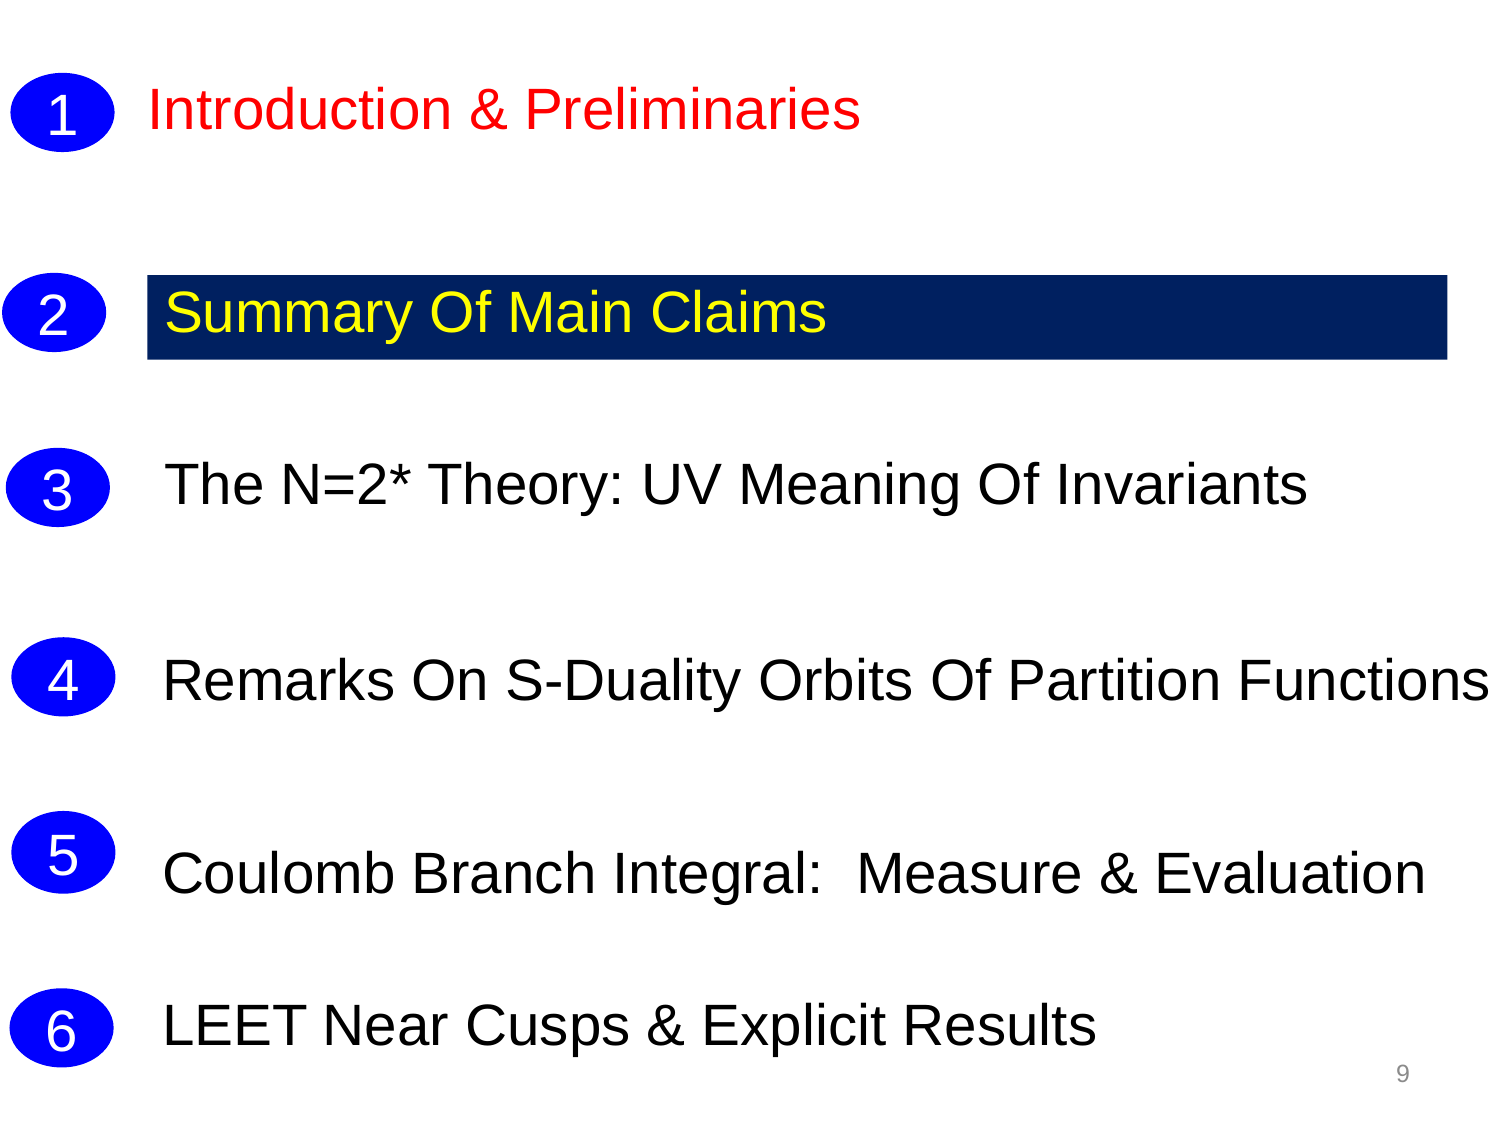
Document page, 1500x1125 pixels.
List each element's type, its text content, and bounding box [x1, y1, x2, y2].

text_box [147, 275, 1448, 360]
text_box Summary Of Main Claims [133, 266, 1371, 352]
text_box 5 [11, 810, 116, 894]
text_box 4 [11, 637, 116, 717]
text_box 1 [10, 72, 115, 153]
text_box Remarks On S-Duality Orbits Of Partition Functions [147, 634, 1500, 720]
text_box Introduction & Preliminaries [133, 64, 1471, 149]
text_box 6 [9, 988, 114, 1068]
slide_number 9 [1074, 1065, 1425, 1103]
text_box LEET Near Cusps & Explicit Results [147, 979, 1485, 1065]
text_box 2 [2, 272, 107, 353]
text_box Coulomb Branch Integral: Measure & Evaluation [147, 827, 1485, 913]
text_box 3 [5, 447, 110, 528]
text_box The N=2* Theory: UV Meaning Of Invariants [133, 439, 1371, 524]
